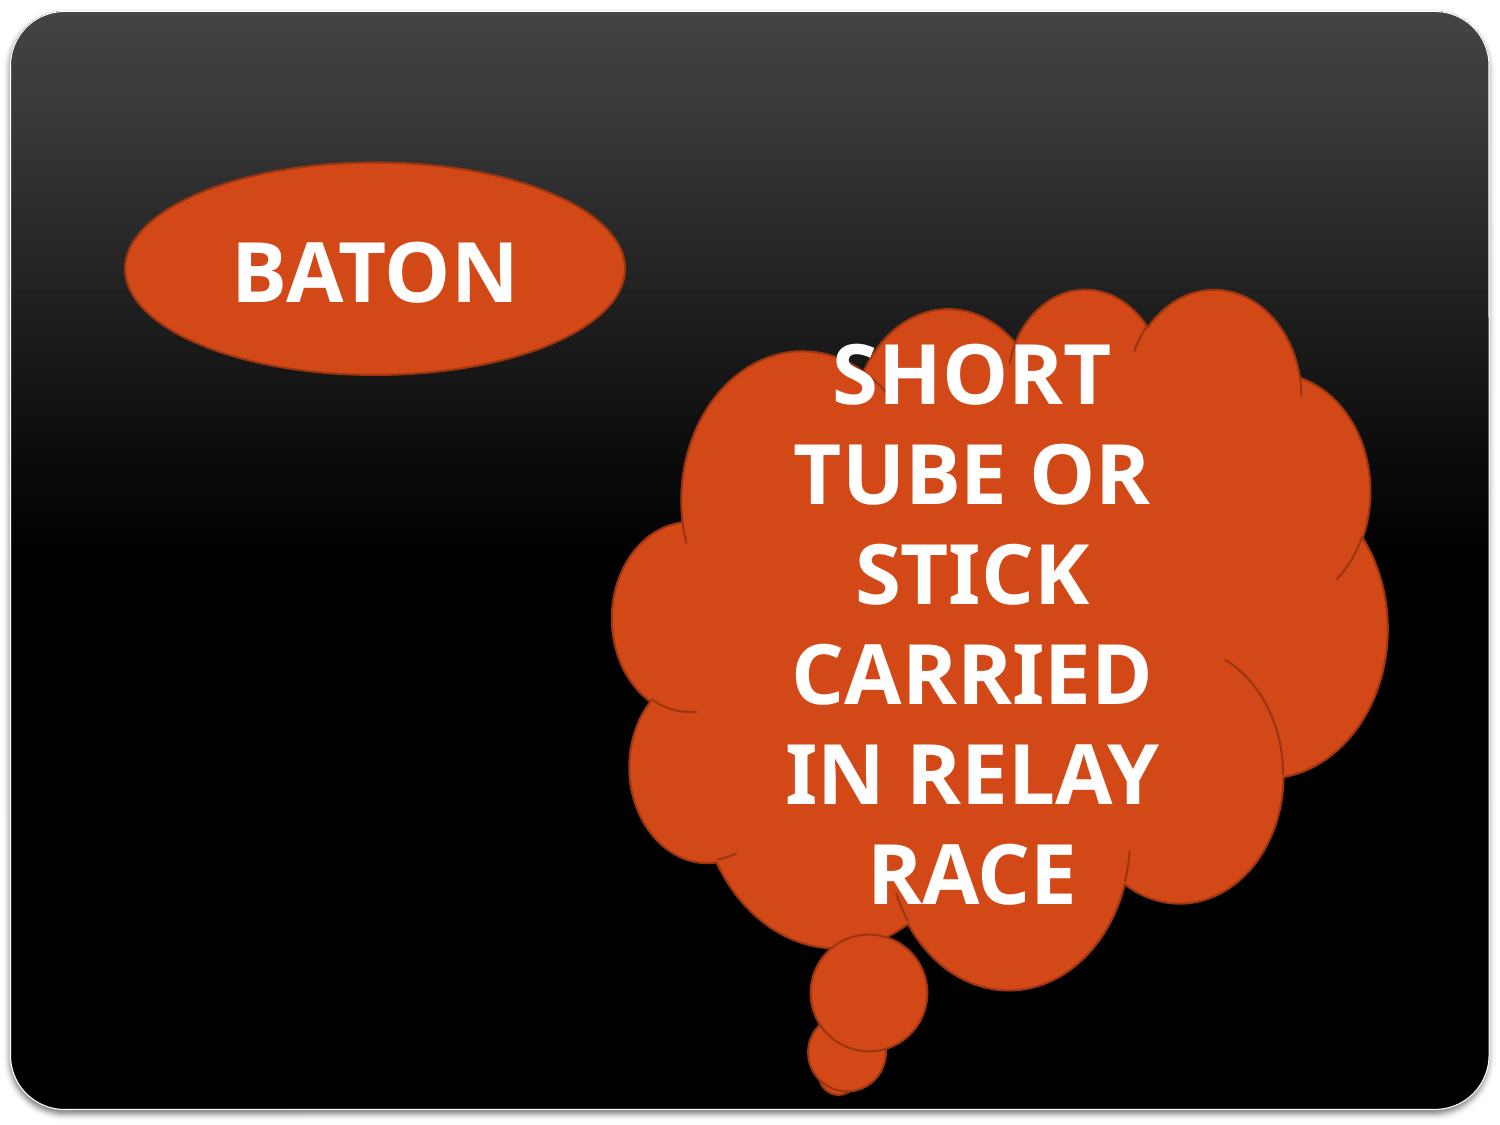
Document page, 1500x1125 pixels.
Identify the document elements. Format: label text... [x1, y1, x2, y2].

text_box BATON [123, 161, 627, 376]
text_box SHORT TUBE OR STICK CARRIED IN RELAY RACE [610, 288, 1389, 1096]
